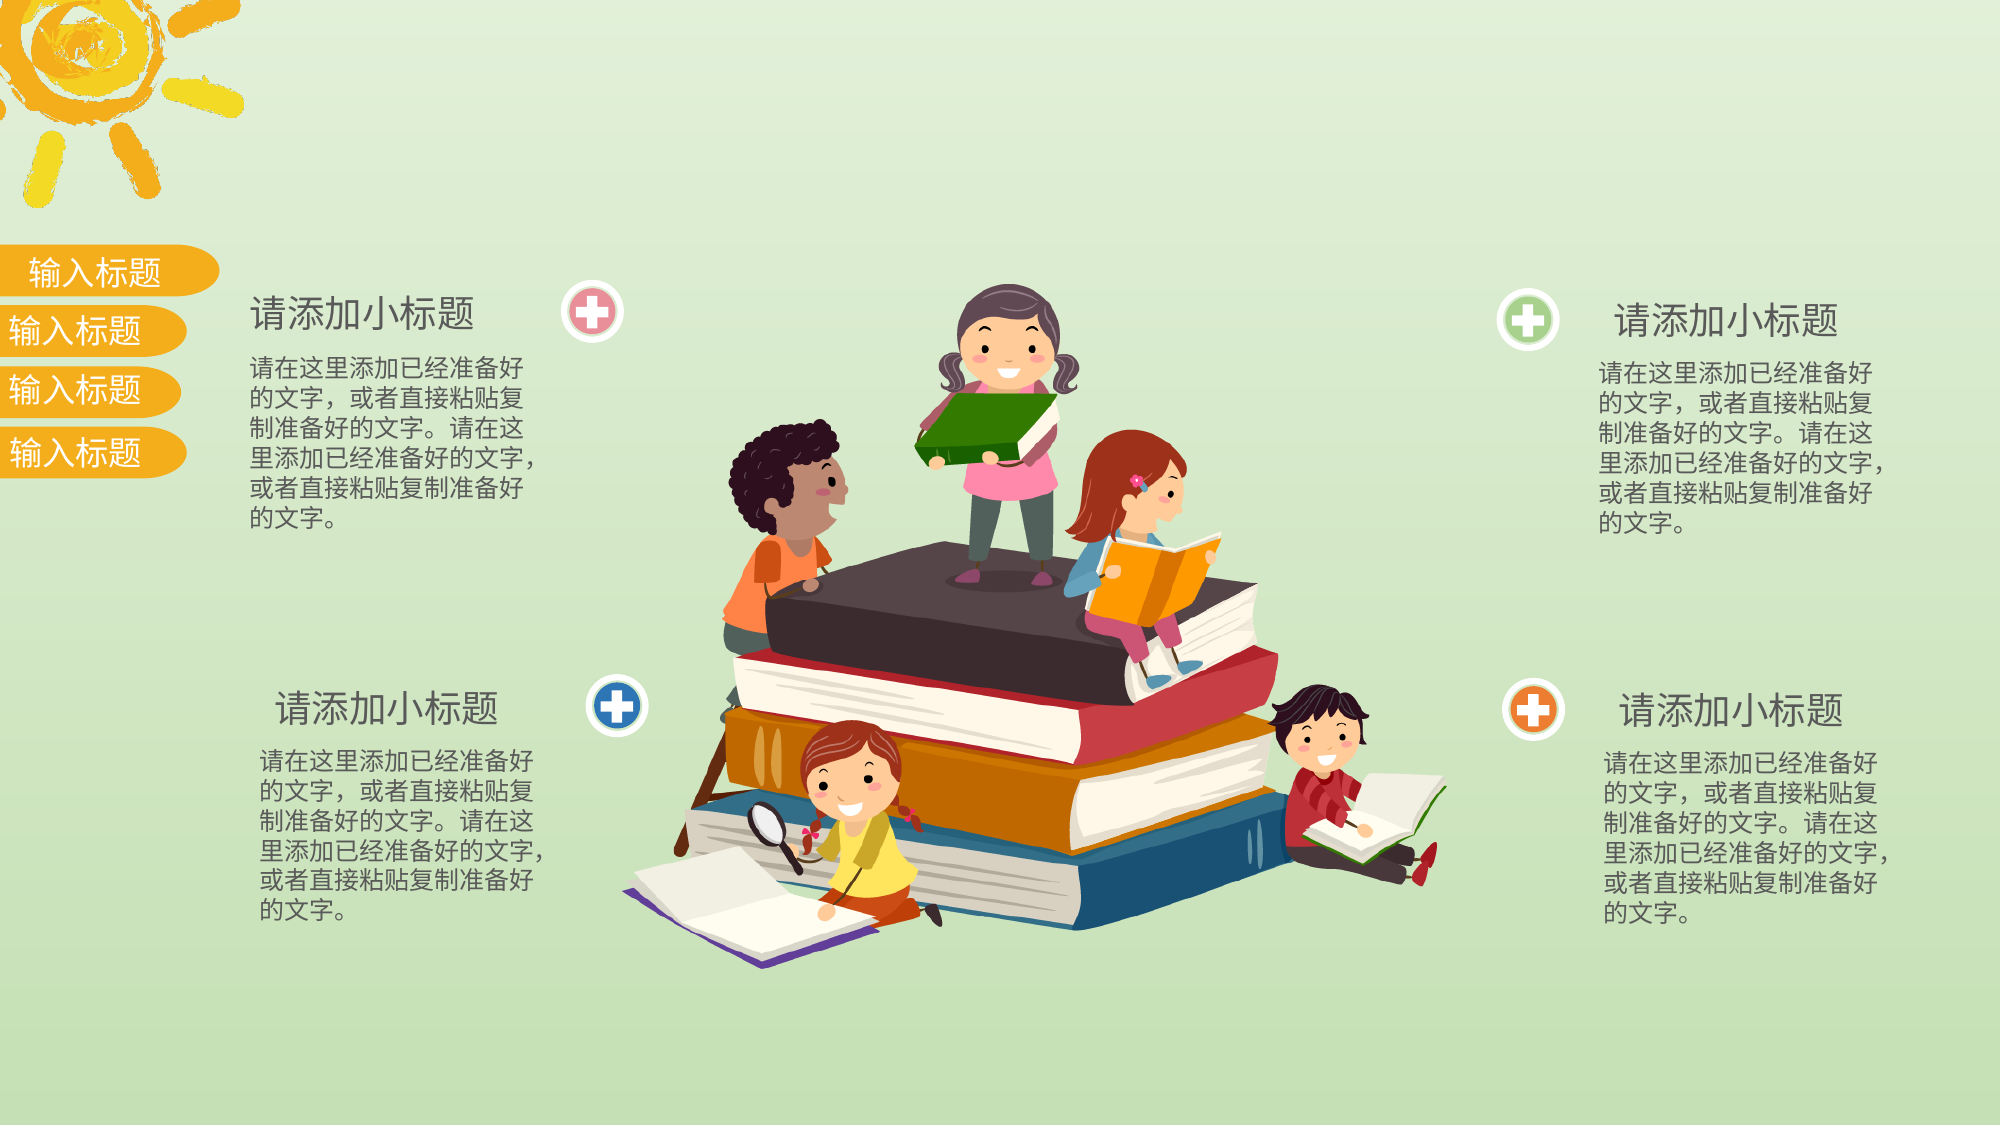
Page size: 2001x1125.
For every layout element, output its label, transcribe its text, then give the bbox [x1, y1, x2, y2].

text_box 请添加小标题 [234, 282, 517, 343]
picture [622, 284, 1447, 969]
text_box 输入标题 [0, 424, 195, 480]
text_box [568, 287, 617, 336]
picture [0, 0, 244, 208]
text_box [0, 243, 184, 298]
text_box 输入标题 [13, 244, 214, 300]
text_box [1504, 295, 1553, 344]
text_box 输入标题 [0, 303, 194, 358]
text_box 请添加小标题 [1604, 679, 1886, 739]
text_box 请添加小标题 [1598, 289, 1881, 350]
text_box [587, 676, 622, 736]
text_box [600, 689, 622, 724]
text_box [1504, 679, 1564, 739]
text_box [1516, 693, 1551, 727]
text_box [593, 681, 622, 730]
text_box [1498, 290, 1558, 350]
text_box [214, 256, 221, 285]
text_box 请添加小标题 [259, 677, 542, 737]
text_box 请在这里添加已经准备好的文字，或者直接粘贴复制准备好的文字。请在这里添加已经准备好的文字，或者直接粘贴复制准备好的文字。 [1583, 350, 1890, 605]
text_box [1511, 303, 1545, 338]
text_box 请在这里添加已经准备好的文字，或者直接粘贴复制准备好的文字。请在这里添加已经准备好的文字，或者直接粘贴复制准备好的文字。 [244, 737, 551, 992]
text_box [575, 295, 609, 329]
text_box 请在这里添加已经准备好的文字，或者直接粘贴复制准备好的文字。请在这里添加已经准备好的文字，或者直接粘贴复制准备好的文字。 [234, 345, 541, 600]
text_box 请在这里添加已经准备好的文字，或者直接粘贴复制准备好的文字。请在这里添加已经准备好的文字，或者直接粘贴复制准备好的文字。 [1589, 739, 1895, 995]
text_box [562, 281, 622, 341]
text_box 输入标题 [0, 361, 195, 417]
text_box [1509, 685, 1558, 734]
